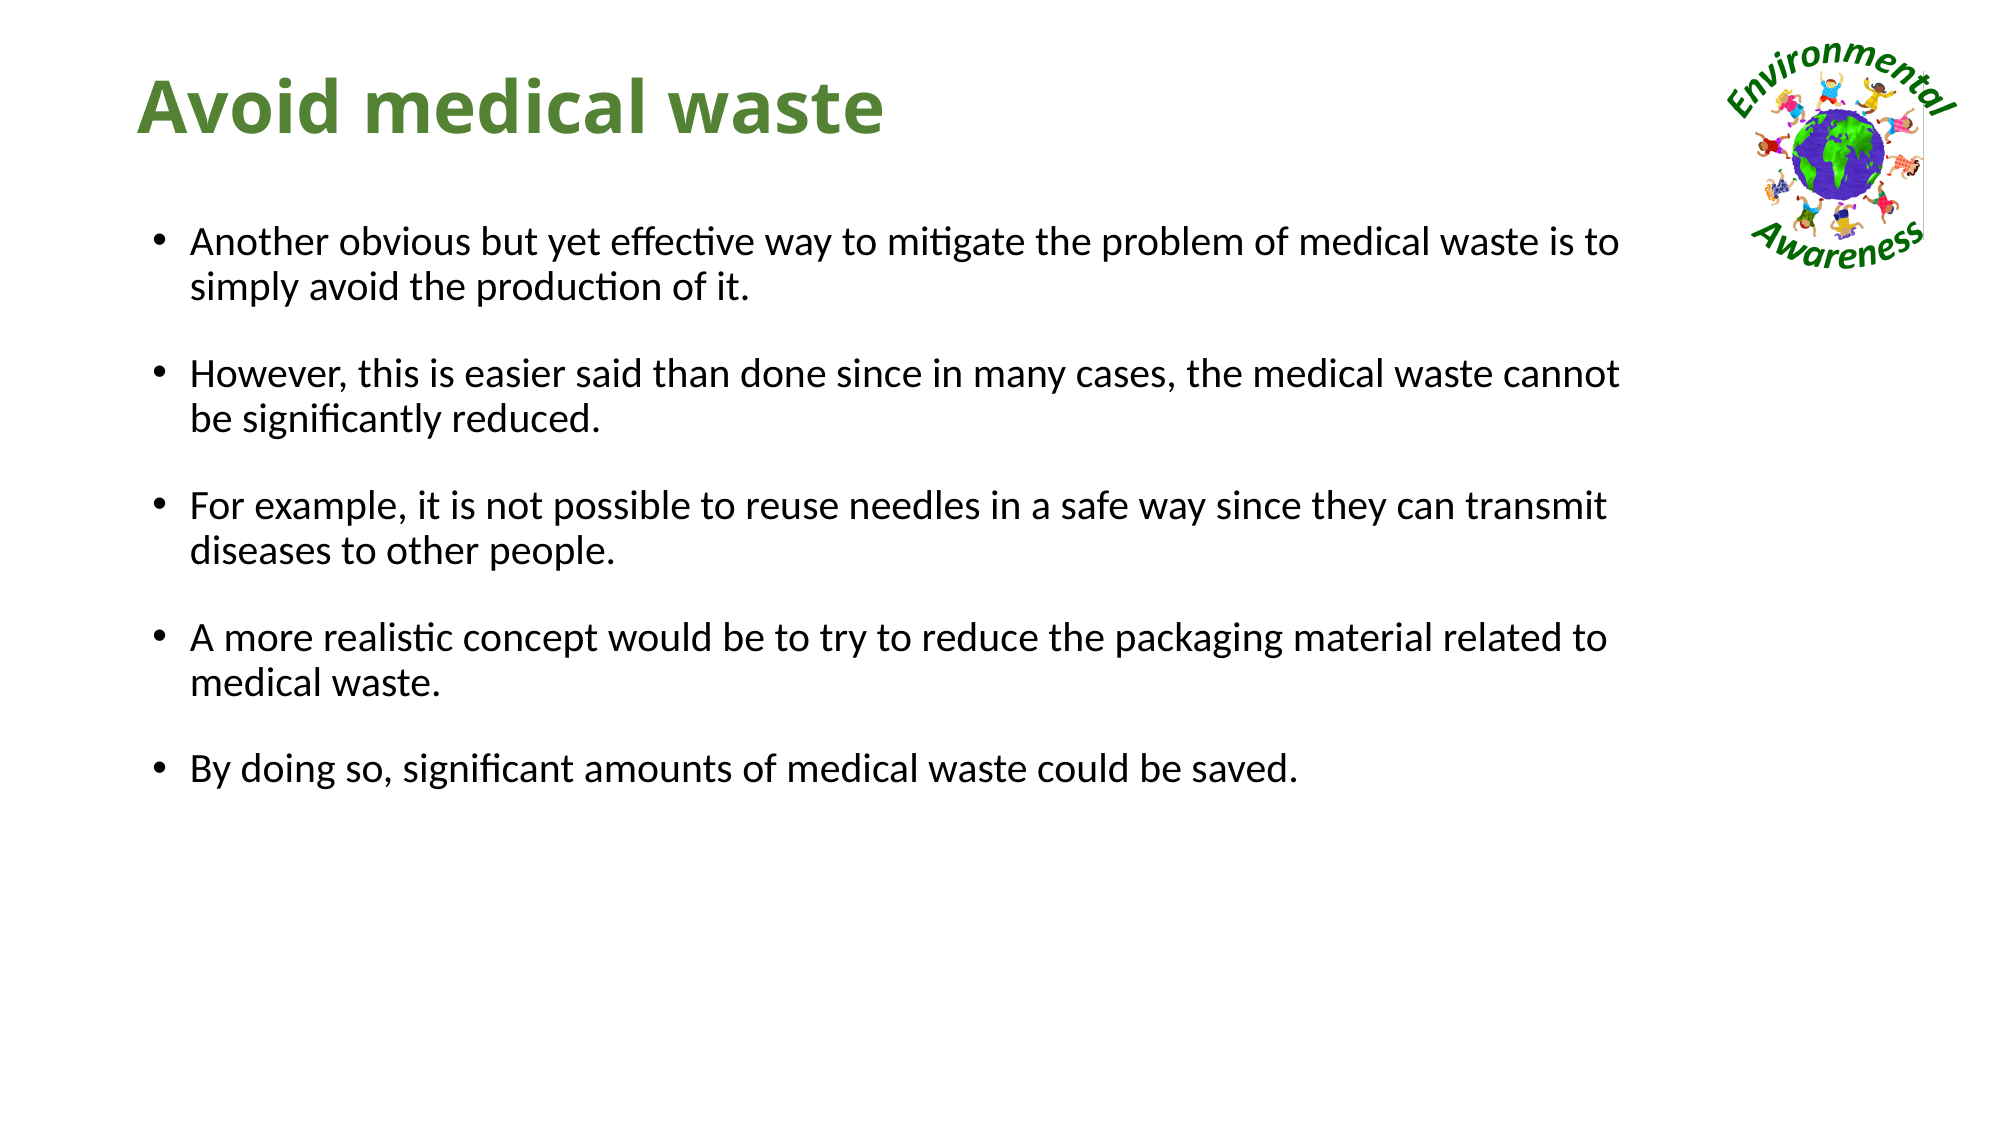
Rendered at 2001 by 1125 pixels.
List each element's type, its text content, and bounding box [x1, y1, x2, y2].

list Another obvious but yet effective way to mitigate the problem of medical waste is to simply avoid the production of it. However, this is easier said than done since in many cases, the medical waste cannot be significantly reduced. For example, it is not possible to reuse needles in a safe way since they can transmit diseases to other people. A more realistic concept would be to try to reduce the packaging material related to medical waste. By doing so, significant amounts of medical waste could be saved. [137, 212, 1650, 1021]
picture [1716, 35, 1962, 278]
title Avoid medical waste [122, 59, 1650, 160]
